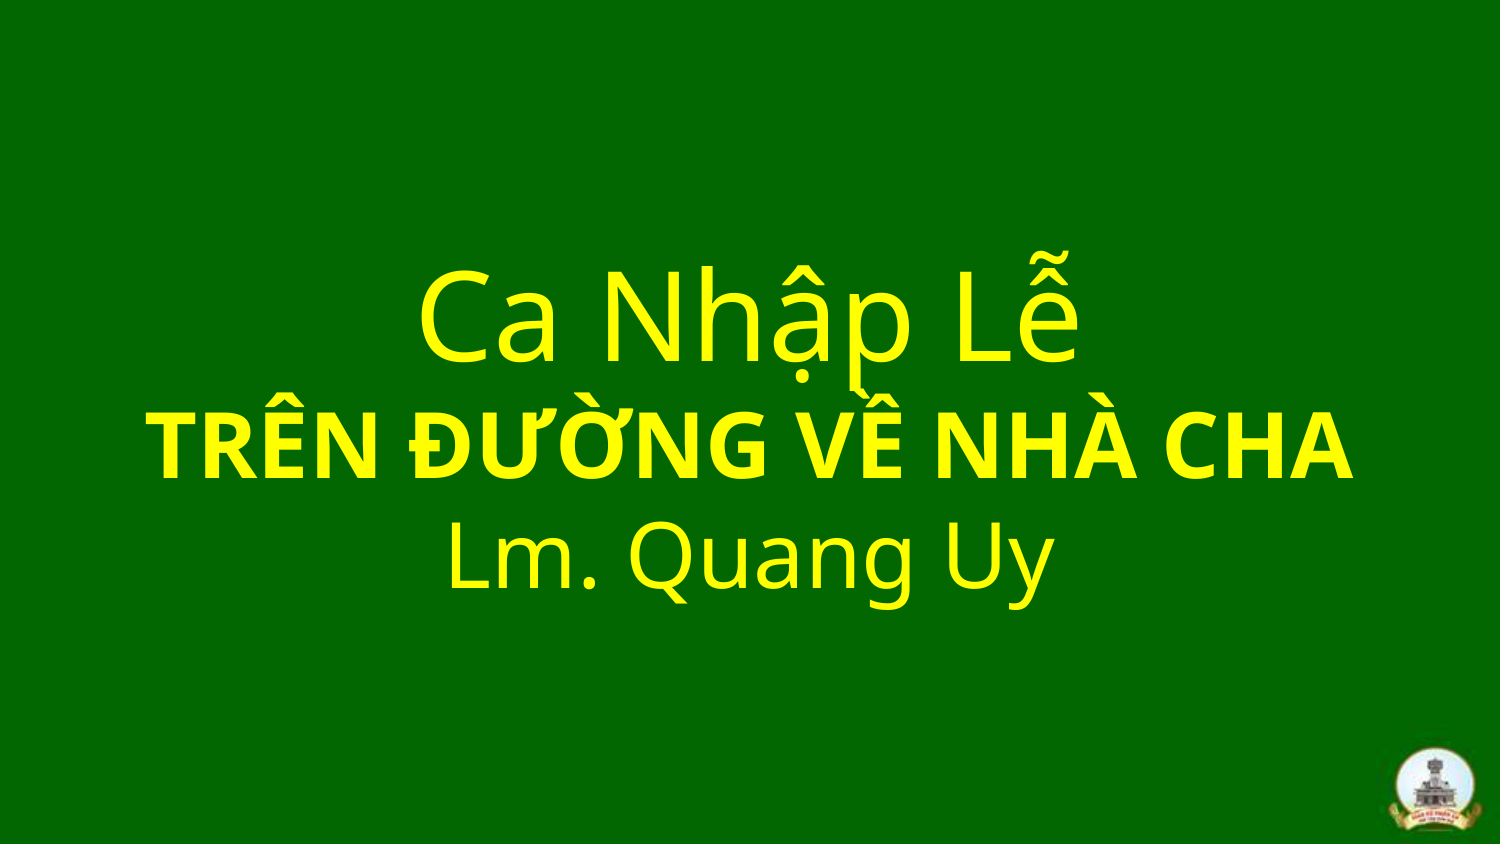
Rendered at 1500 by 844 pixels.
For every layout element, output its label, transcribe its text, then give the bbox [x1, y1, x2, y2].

title Ca Nhập Lễ TRÊN ĐƯỜNG VỀ NHÀ CHA Lm. Quang Uy [0, 0, 1500, 844]
